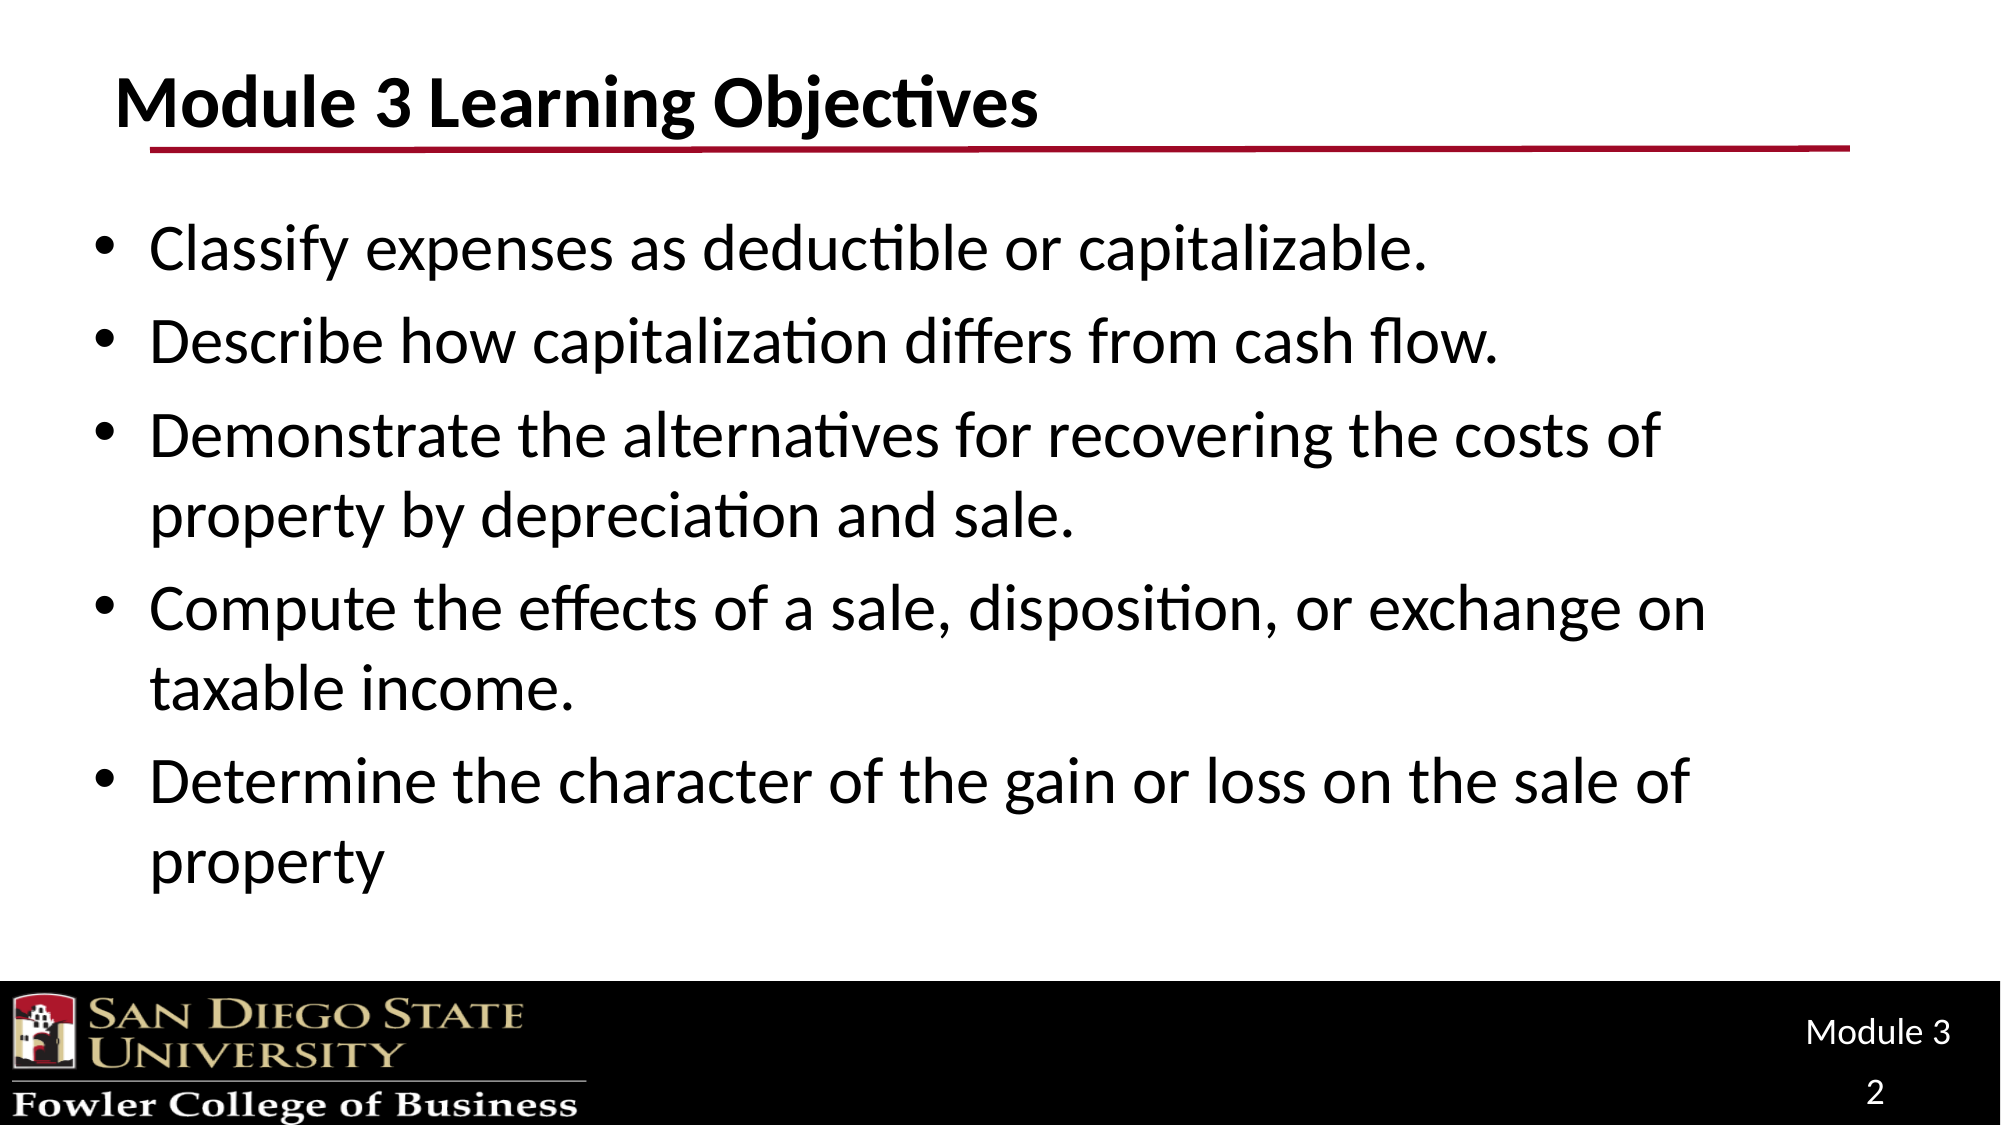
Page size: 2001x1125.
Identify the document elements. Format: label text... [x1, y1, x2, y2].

slide_number 2 [1851, 1059, 1989, 1124]
title Module 3 Learning Objectives [99, 45, 1900, 196]
list Classify expenses as deductible or capitalizable. Describe how capitalization differs from cash flow. Demonstrate the alternatives for recovering the costs of property by depreciation and sale. Compute the effects of a sale, disposition, or exchange on taxable income. Determine the character of the gain or loss on the sale of property [78, 196, 1900, 907]
picture [12, 992, 588, 1125]
slide_number Module 3 [1790, 999, 1989, 1060]
